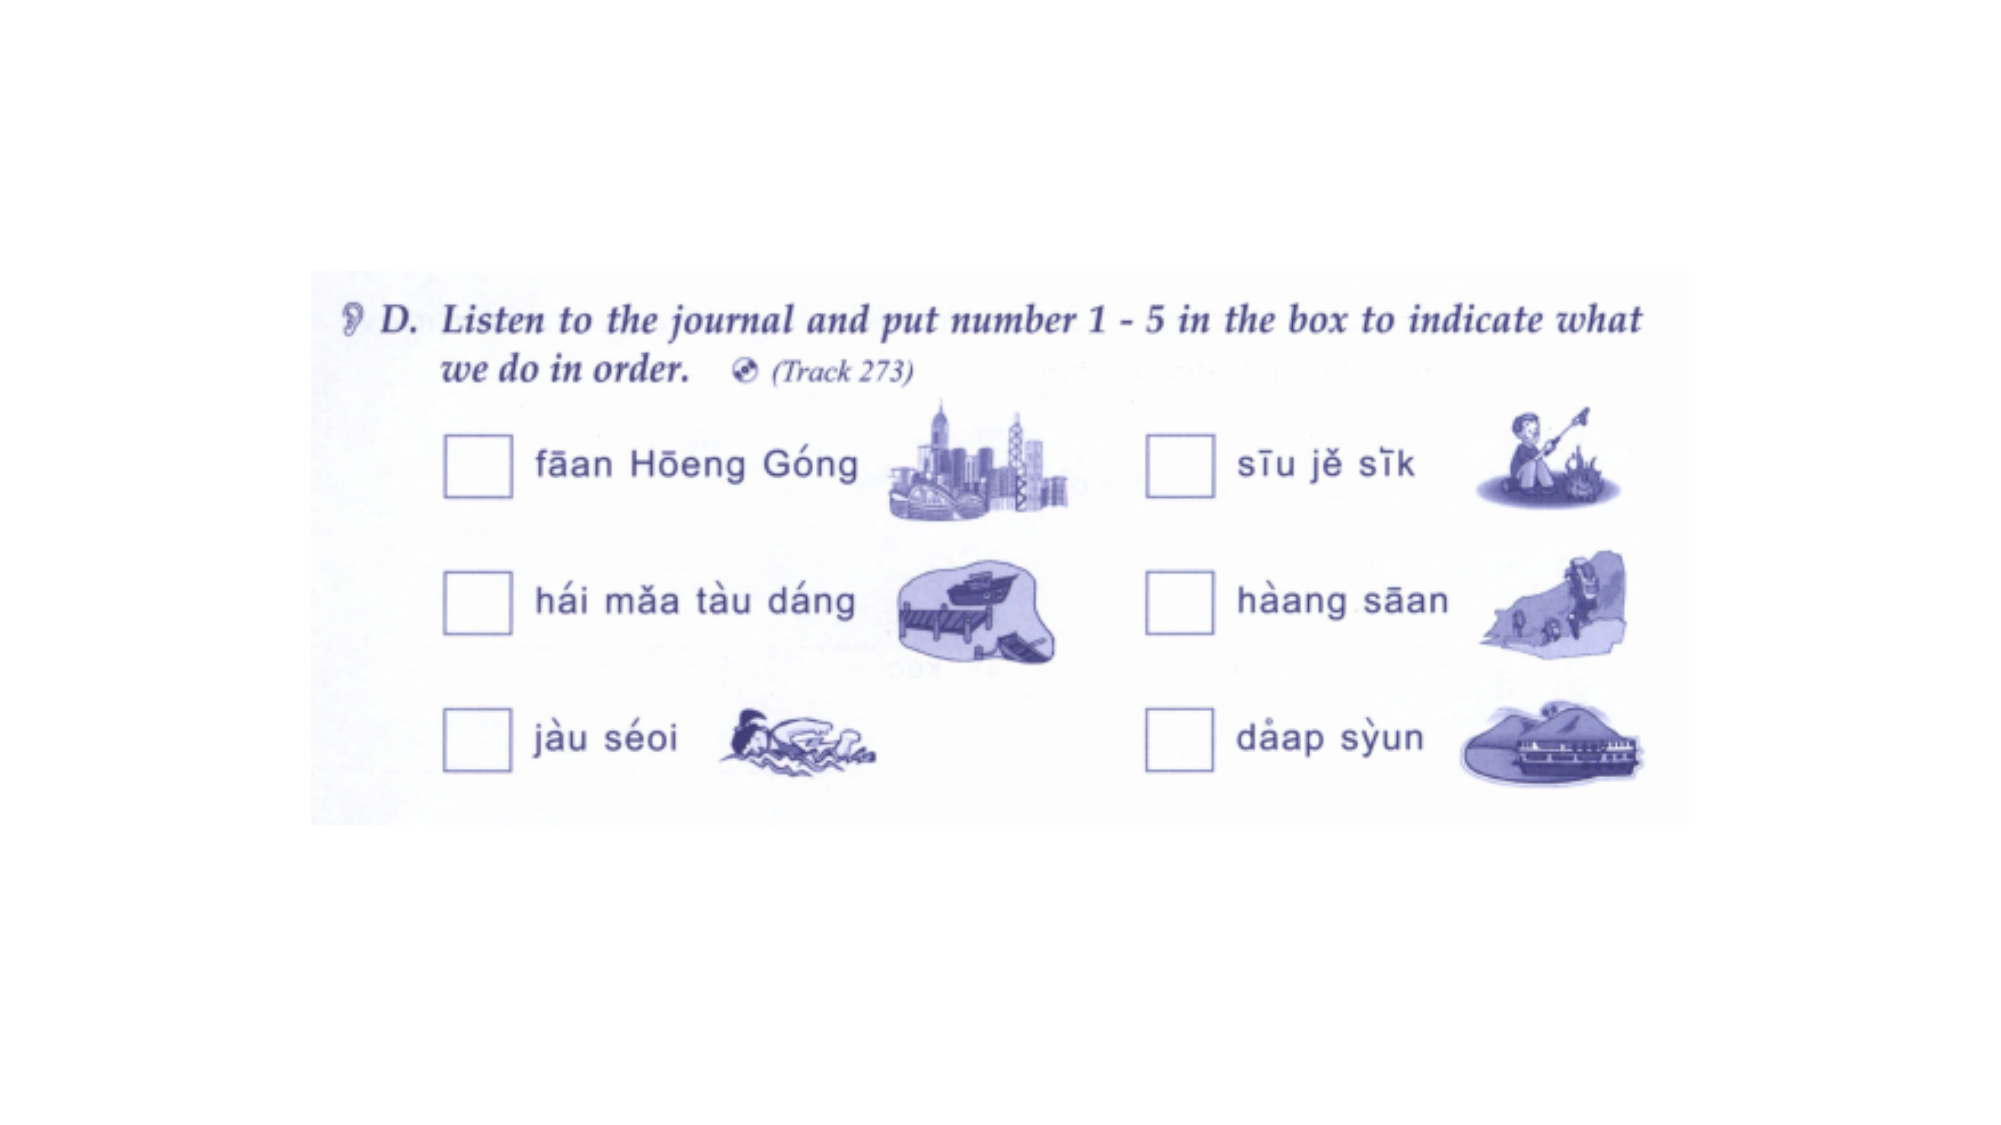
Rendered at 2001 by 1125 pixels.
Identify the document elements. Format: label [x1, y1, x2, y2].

picture [311, 271, 1689, 825]
